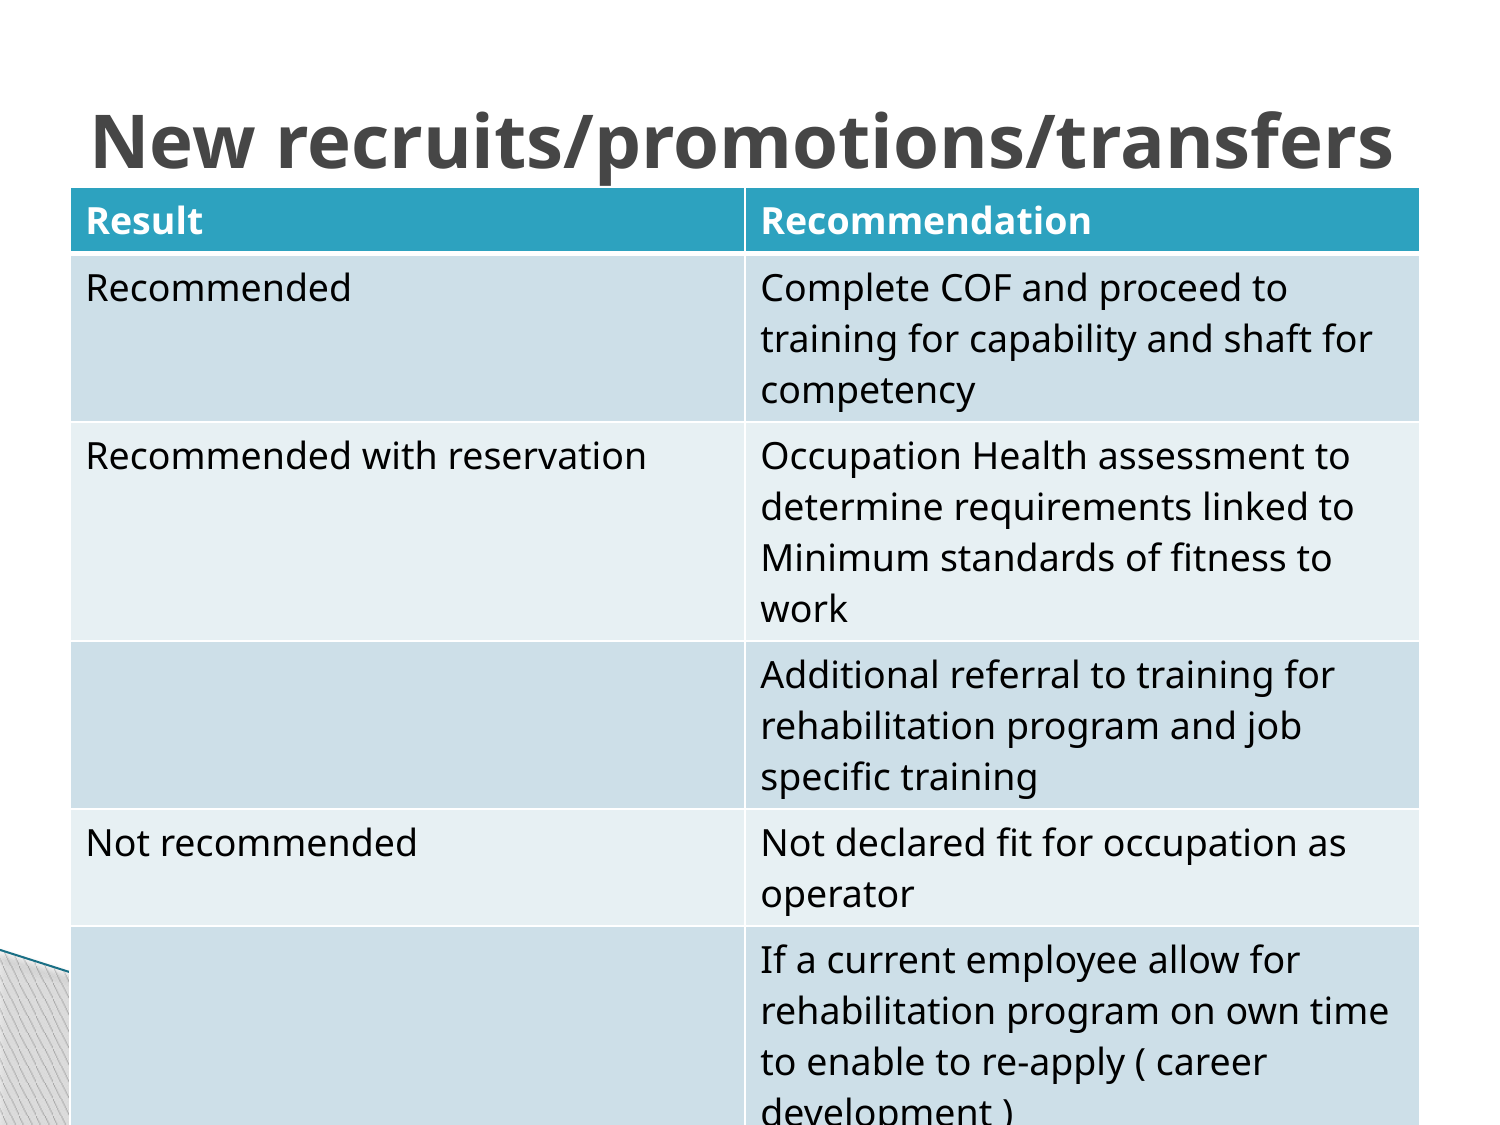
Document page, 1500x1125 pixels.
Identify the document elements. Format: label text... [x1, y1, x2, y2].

table_cell Additional referral to training for rehabilitation program and job specific training [746, 642, 1419, 808]
table_cell Occupation Health assessment to determine requirements linked to Minimum standards of fitness to work [746, 423, 1419, 640]
table_cell If a current employee allow for rehabilitation program on own time to enable to re-apply ( career development ) [746, 927, 1419, 1125]
table_cell Recommended with reservation [71, 423, 744, 640]
table_header Recommendation [746, 188, 1419, 251]
table_cell [71, 642, 744, 808]
table_cell Recommended [71, 256, 744, 421]
table_cell Not declared fit for occupation as operator [746, 810, 1419, 925]
title New recruits/promotions/transfers [75, 45, 1425, 233]
table_cell [71, 927, 744, 1125]
table_cell Complete COF and proceed to training for capability and shaft for competency [746, 256, 1419, 421]
table_cell Not recommended [71, 810, 744, 925]
table_header Result [71, 188, 744, 251]
